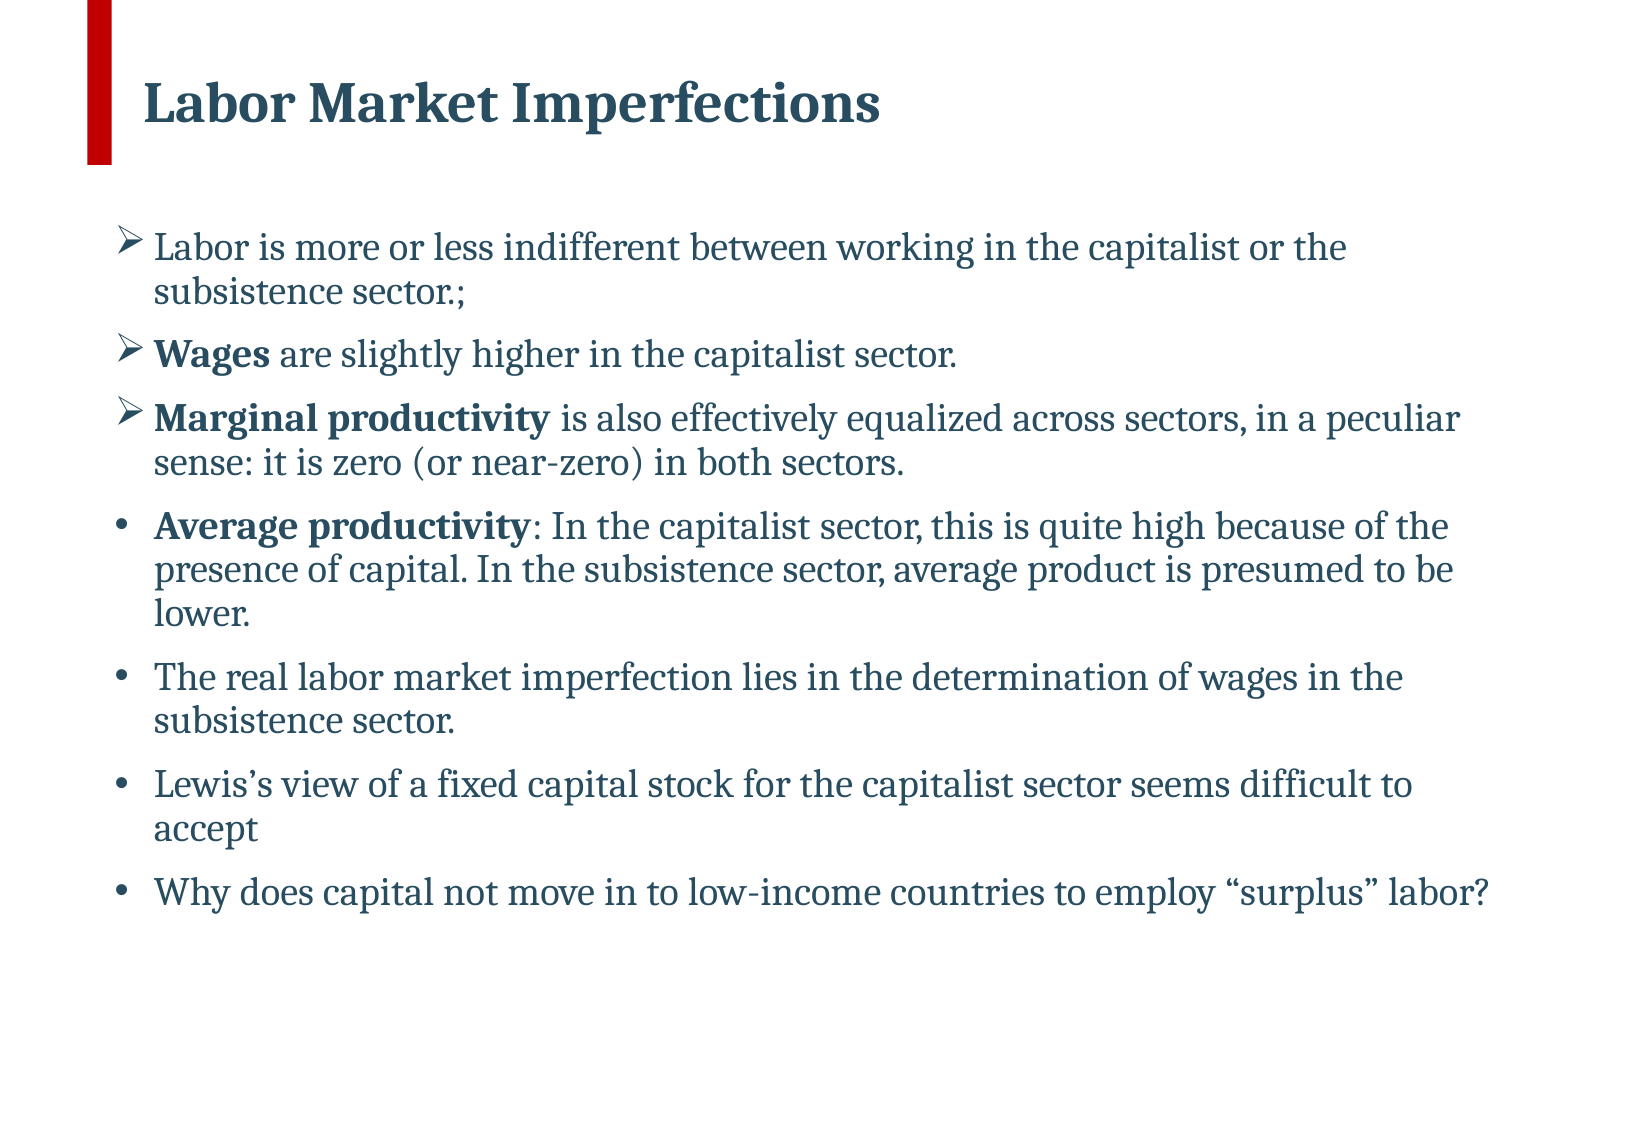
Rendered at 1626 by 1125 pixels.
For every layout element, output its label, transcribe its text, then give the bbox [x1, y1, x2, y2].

text_box [86, 0, 113, 166]
title Labor Market Imperfections [128, 23, 1531, 185]
list Labor is more or less indifferent between working in the capitalist or the subsistence sector.; Wages are slightly higher in the capitalist sector. Marginal productivity is also effectively equalized across sectors, in a peculiar sense: it is zero (or near-zero) in both sectors. Average productivity: In the capitalist sector, this is quite high because of the presence of capital. In the subsistence sector, average product is presumed to be lower. The real labor market imperfection lies in the determination of wages in the subsistence sector. Lewis’s view of a fixed capital stock for the capitalist sector seems difficult to accept Why does capital not move in to low-income countries to employ “surplus” labor? [99, 218, 1520, 932]
